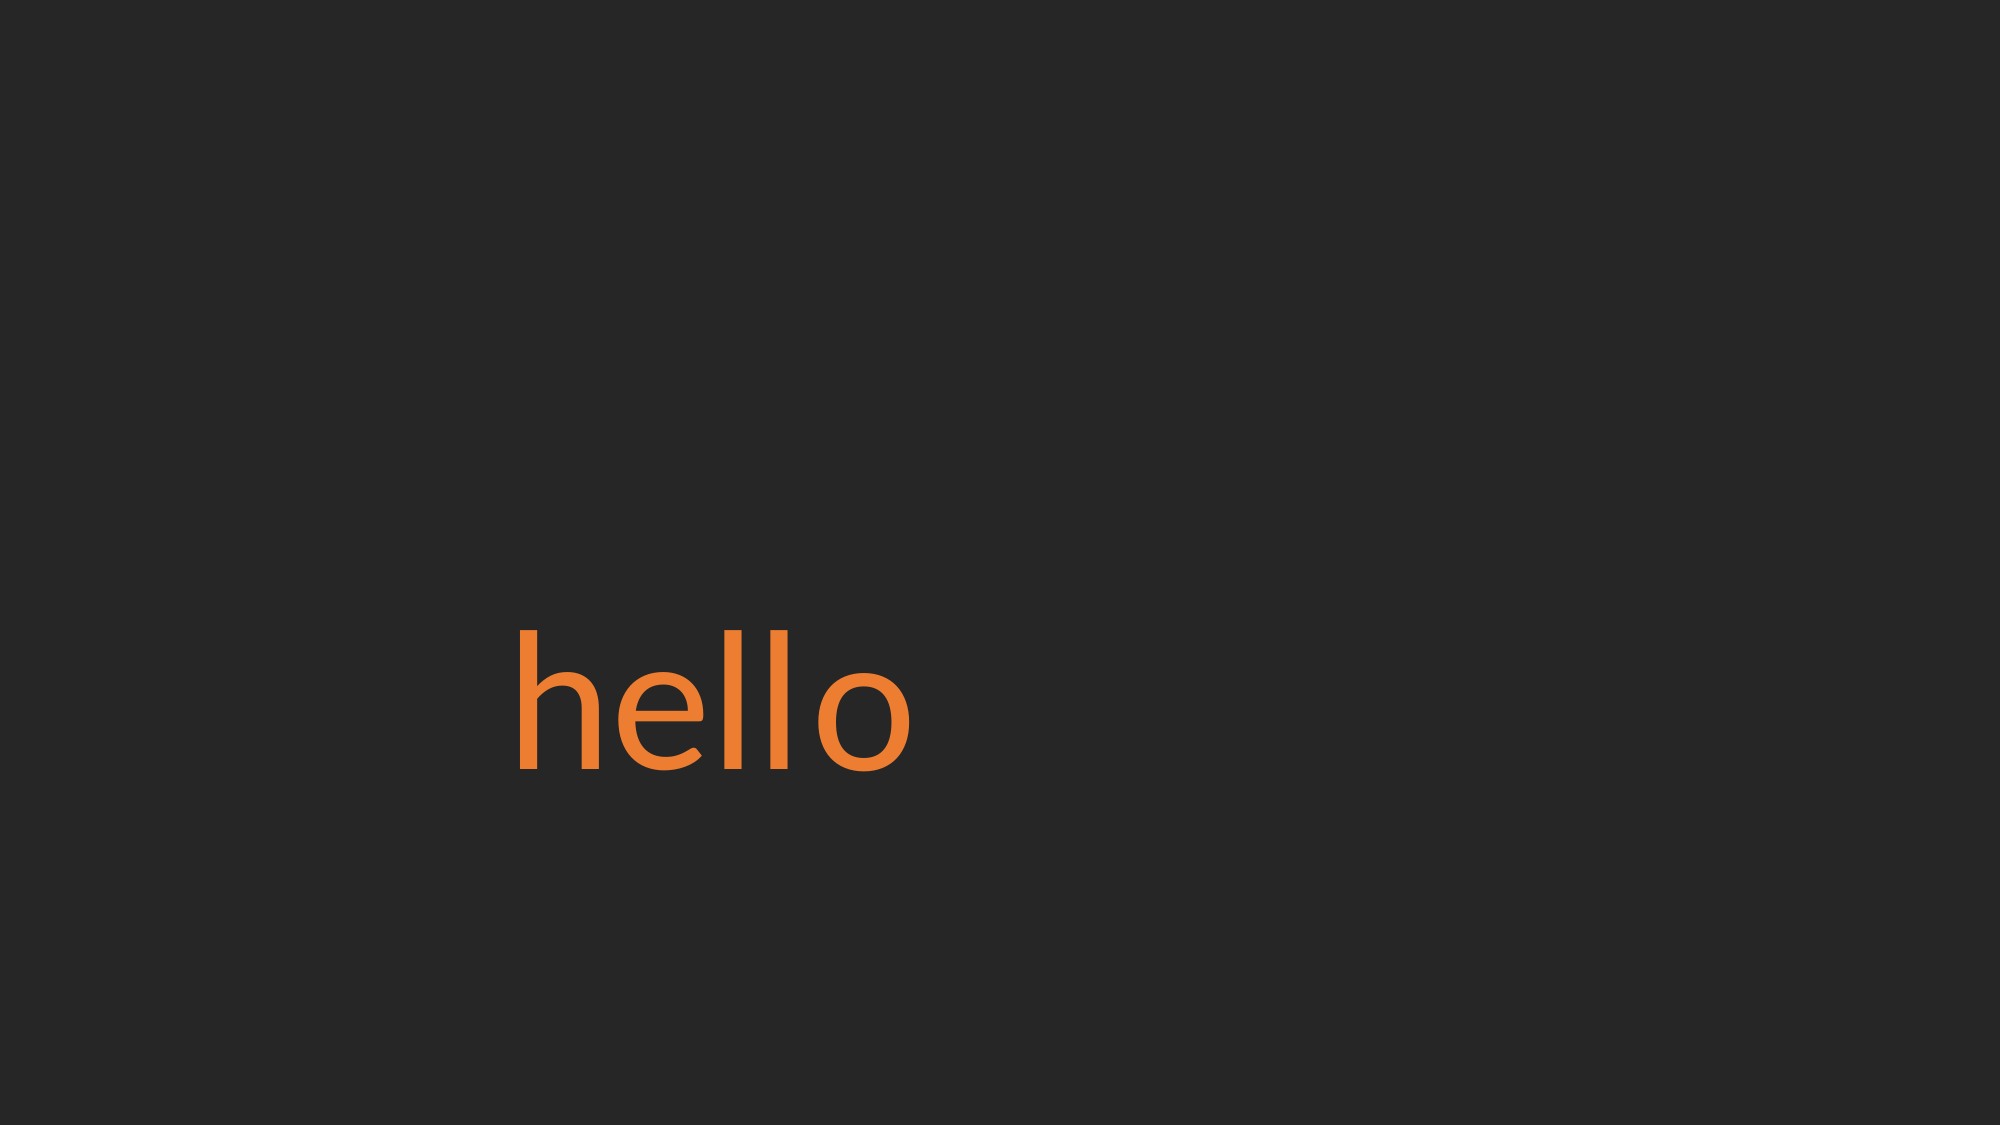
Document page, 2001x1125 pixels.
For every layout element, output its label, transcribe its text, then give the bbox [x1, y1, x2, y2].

text_box hell [491, 562, 796, 817]
text_box o [796, 562, 1247, 818]
